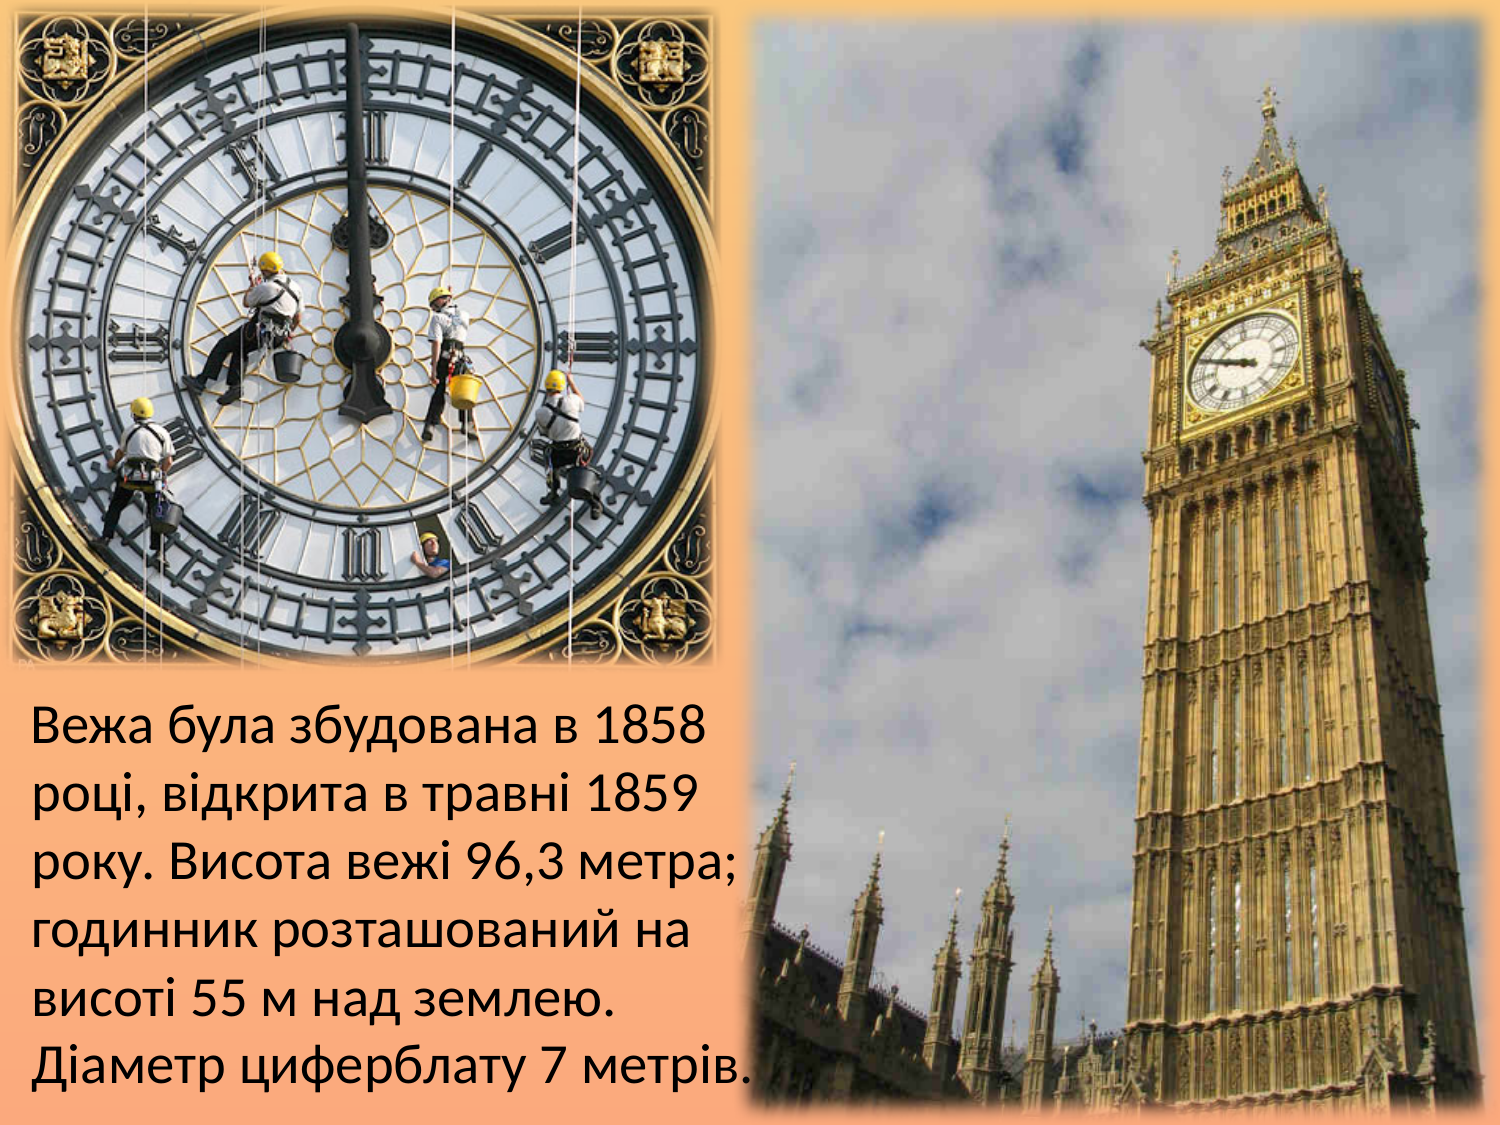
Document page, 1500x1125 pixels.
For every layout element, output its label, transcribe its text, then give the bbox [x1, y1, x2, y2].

picture [0, 0, 727, 676]
list Вежа була збудована в 1858 році, відкрита в травні 1859 року. Висота вежі 96,3 метра; годинник розташований на висоті 55 м над землею. Діаметр циферблату 7 метрів. [0, 683, 726, 1125]
picture [731, 0, 1500, 1125]
